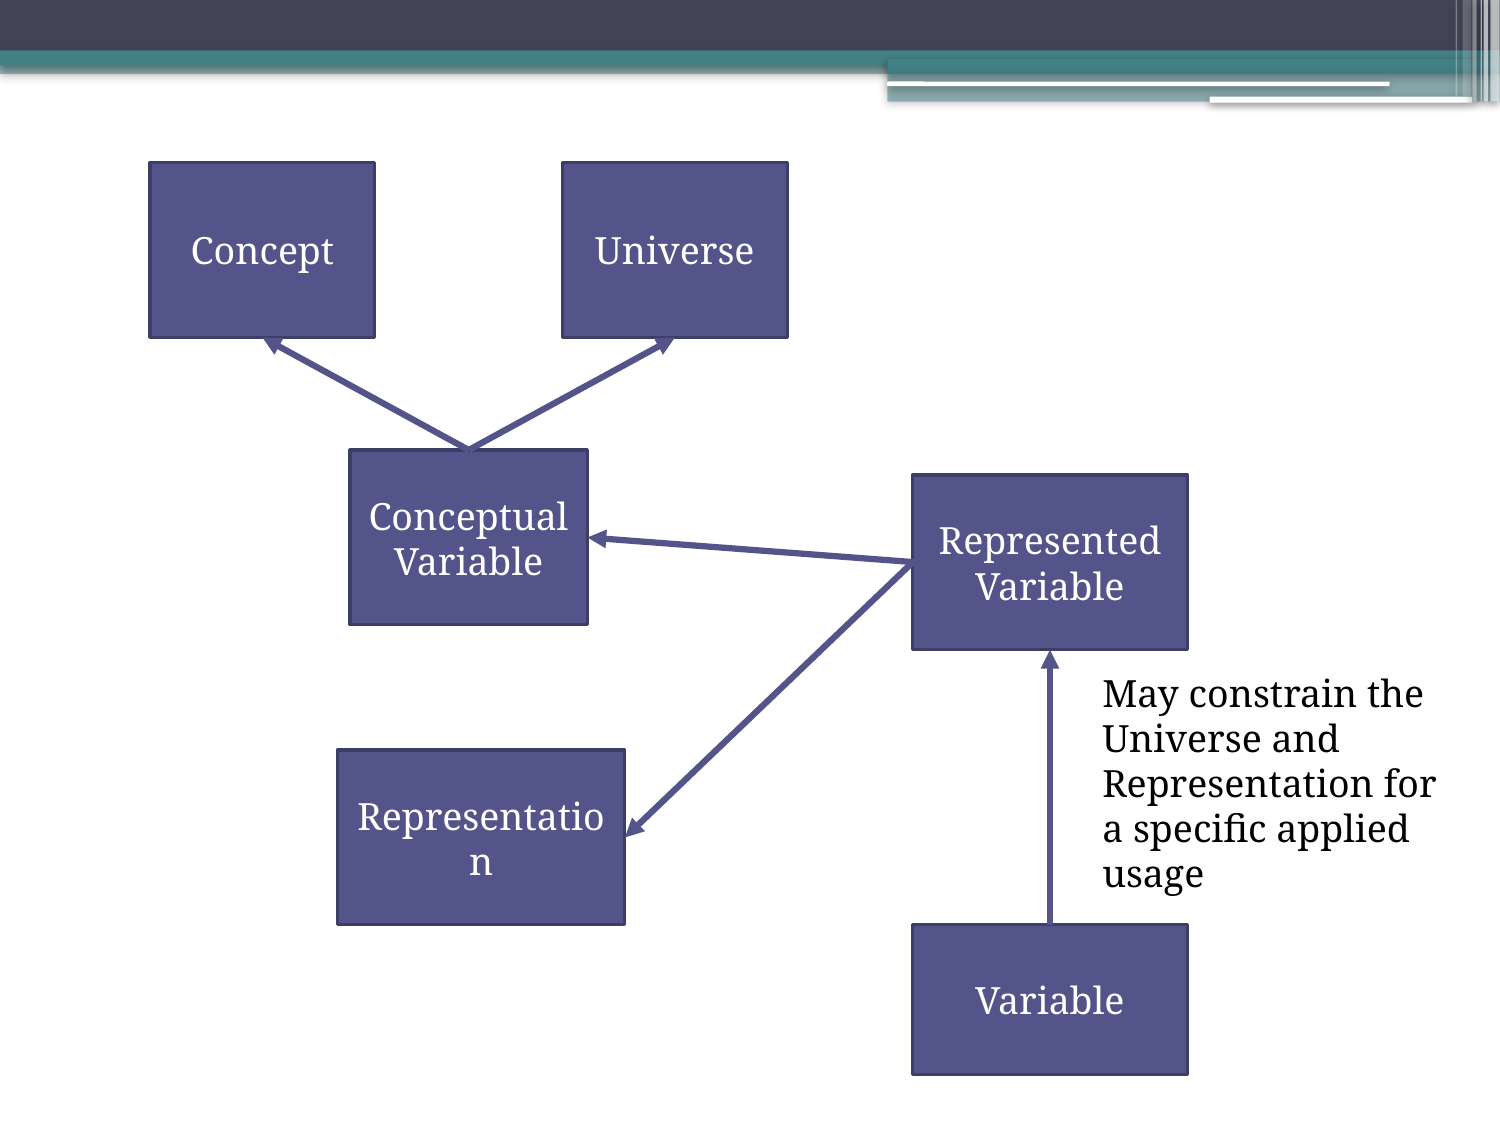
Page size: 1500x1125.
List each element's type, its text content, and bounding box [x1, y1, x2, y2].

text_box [624, 573, 913, 838]
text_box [262, 337, 465, 451]
text_box Variable [911, 923, 1189, 1076]
text_box Conceptual Variable [348, 461, 589, 626]
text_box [468, 337, 676, 451]
text_box Universe [561, 161, 789, 339]
text_box Representation [336, 748, 626, 926]
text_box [587, 537, 919, 563]
text_box Concept [148, 161, 376, 339]
text_box May constrain the Universe and Representation for a specific applied usage [1087, 662, 1463, 903]
text_box Represented Variable [911, 473, 1189, 651]
